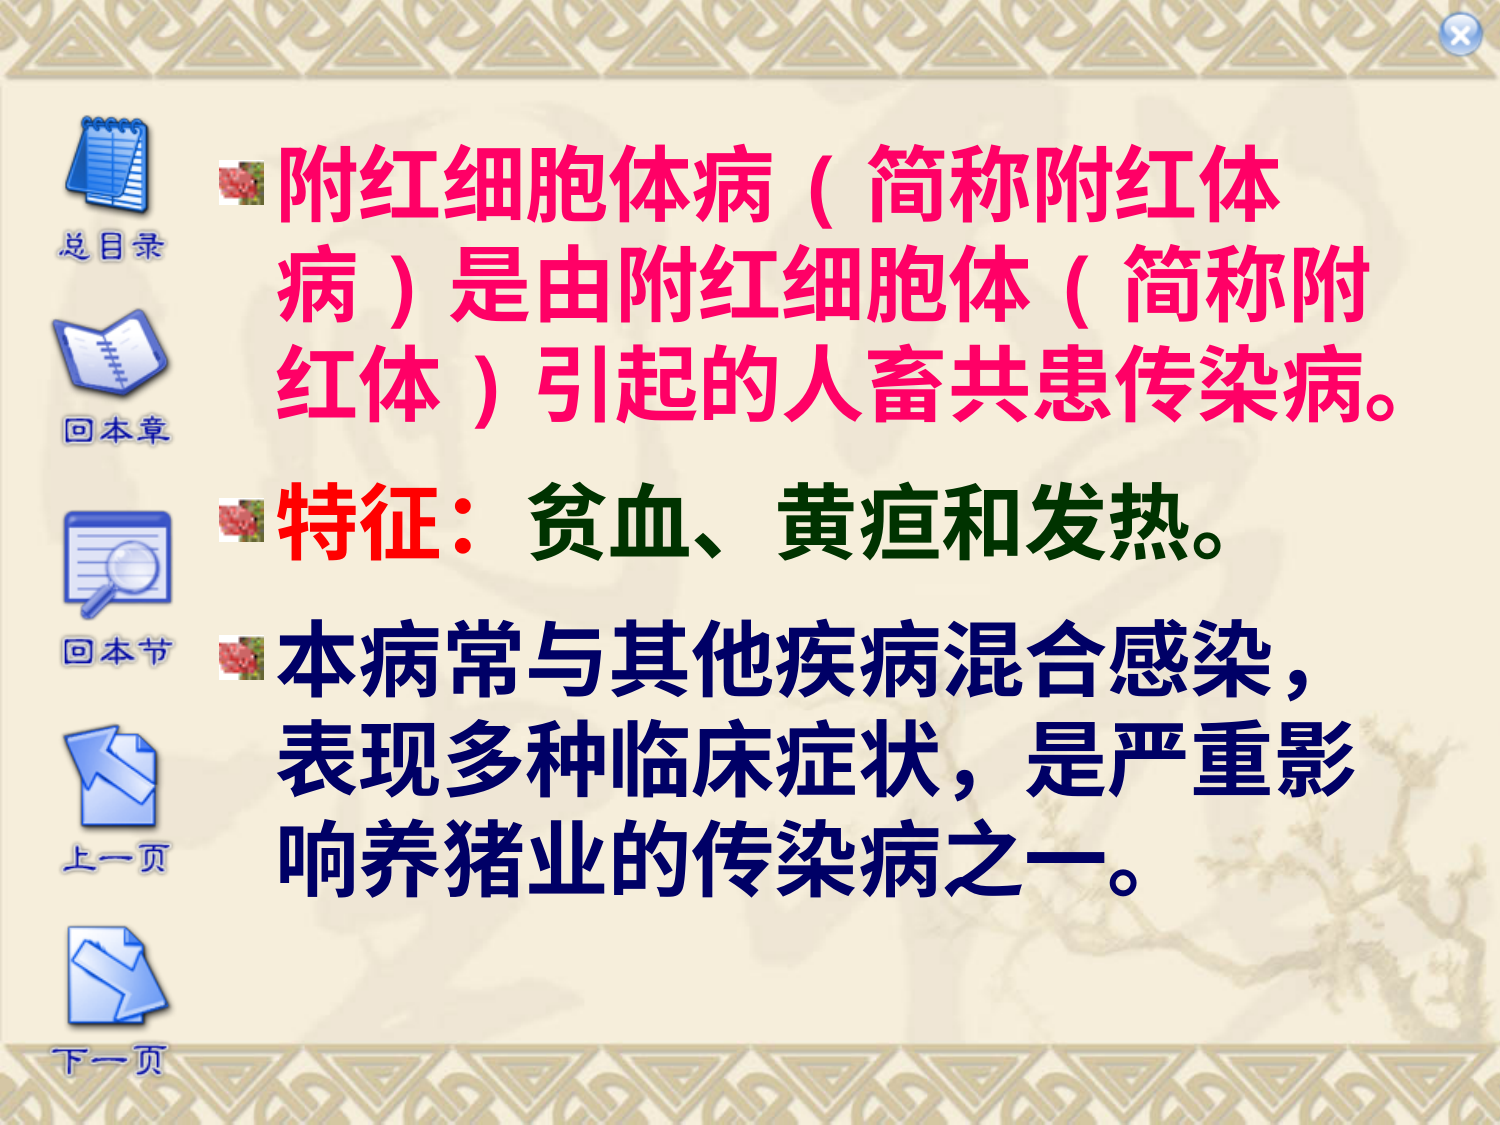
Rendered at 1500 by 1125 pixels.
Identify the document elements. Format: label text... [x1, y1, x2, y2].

list 附红细胞体病(简称附红体病)是由附红细胞体(简称附红体)引起的人畜共患传染病。 特征：贫血、黄疸和发热。 本病常与其他疾病混合感染，表现多种临床症状，是严重影响养猪业的传染病之一。 [204, 125, 1427, 988]
picture [0, 0, 1500, 1125]
